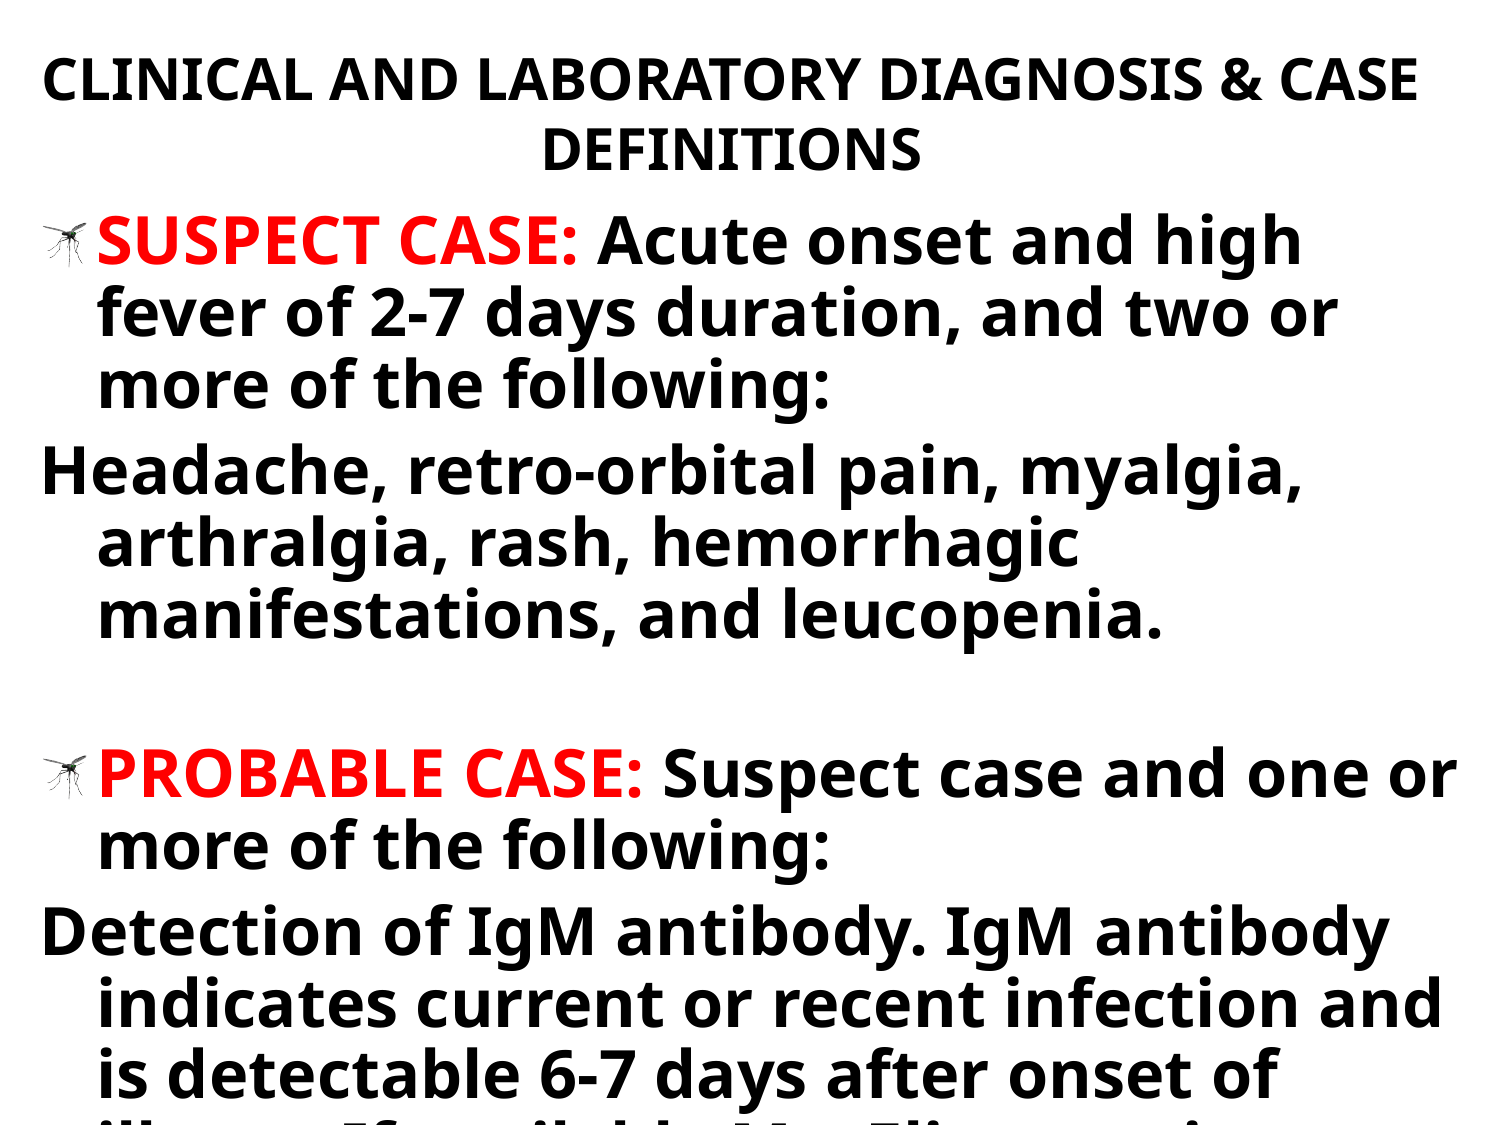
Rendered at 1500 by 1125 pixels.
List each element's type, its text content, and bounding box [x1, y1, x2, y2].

picture [39, 206, 93, 273]
title CLINICAL AND LABORATORY DIAGNOSIS & CASE DEFINITIONS [24, 37, 1438, 188]
picture [39, 739, 93, 805]
list SUSPECT CASE: Acute onset and high fever of 2-7 days duration, and two or more of the following: Headache, retro-orbital pain, myalgia, arthralgia, rash, hemorrhagic manifestations, and leucopenia. PROBABLE CASE: Suspect case and one or more of the following: Detection of IgM antibody. IgM antibody indicates current or recent infection and is detectable 6-7 days after onset of illness. If available Mc- Elisa test is more specific. [24, 200, 1475, 1075]
